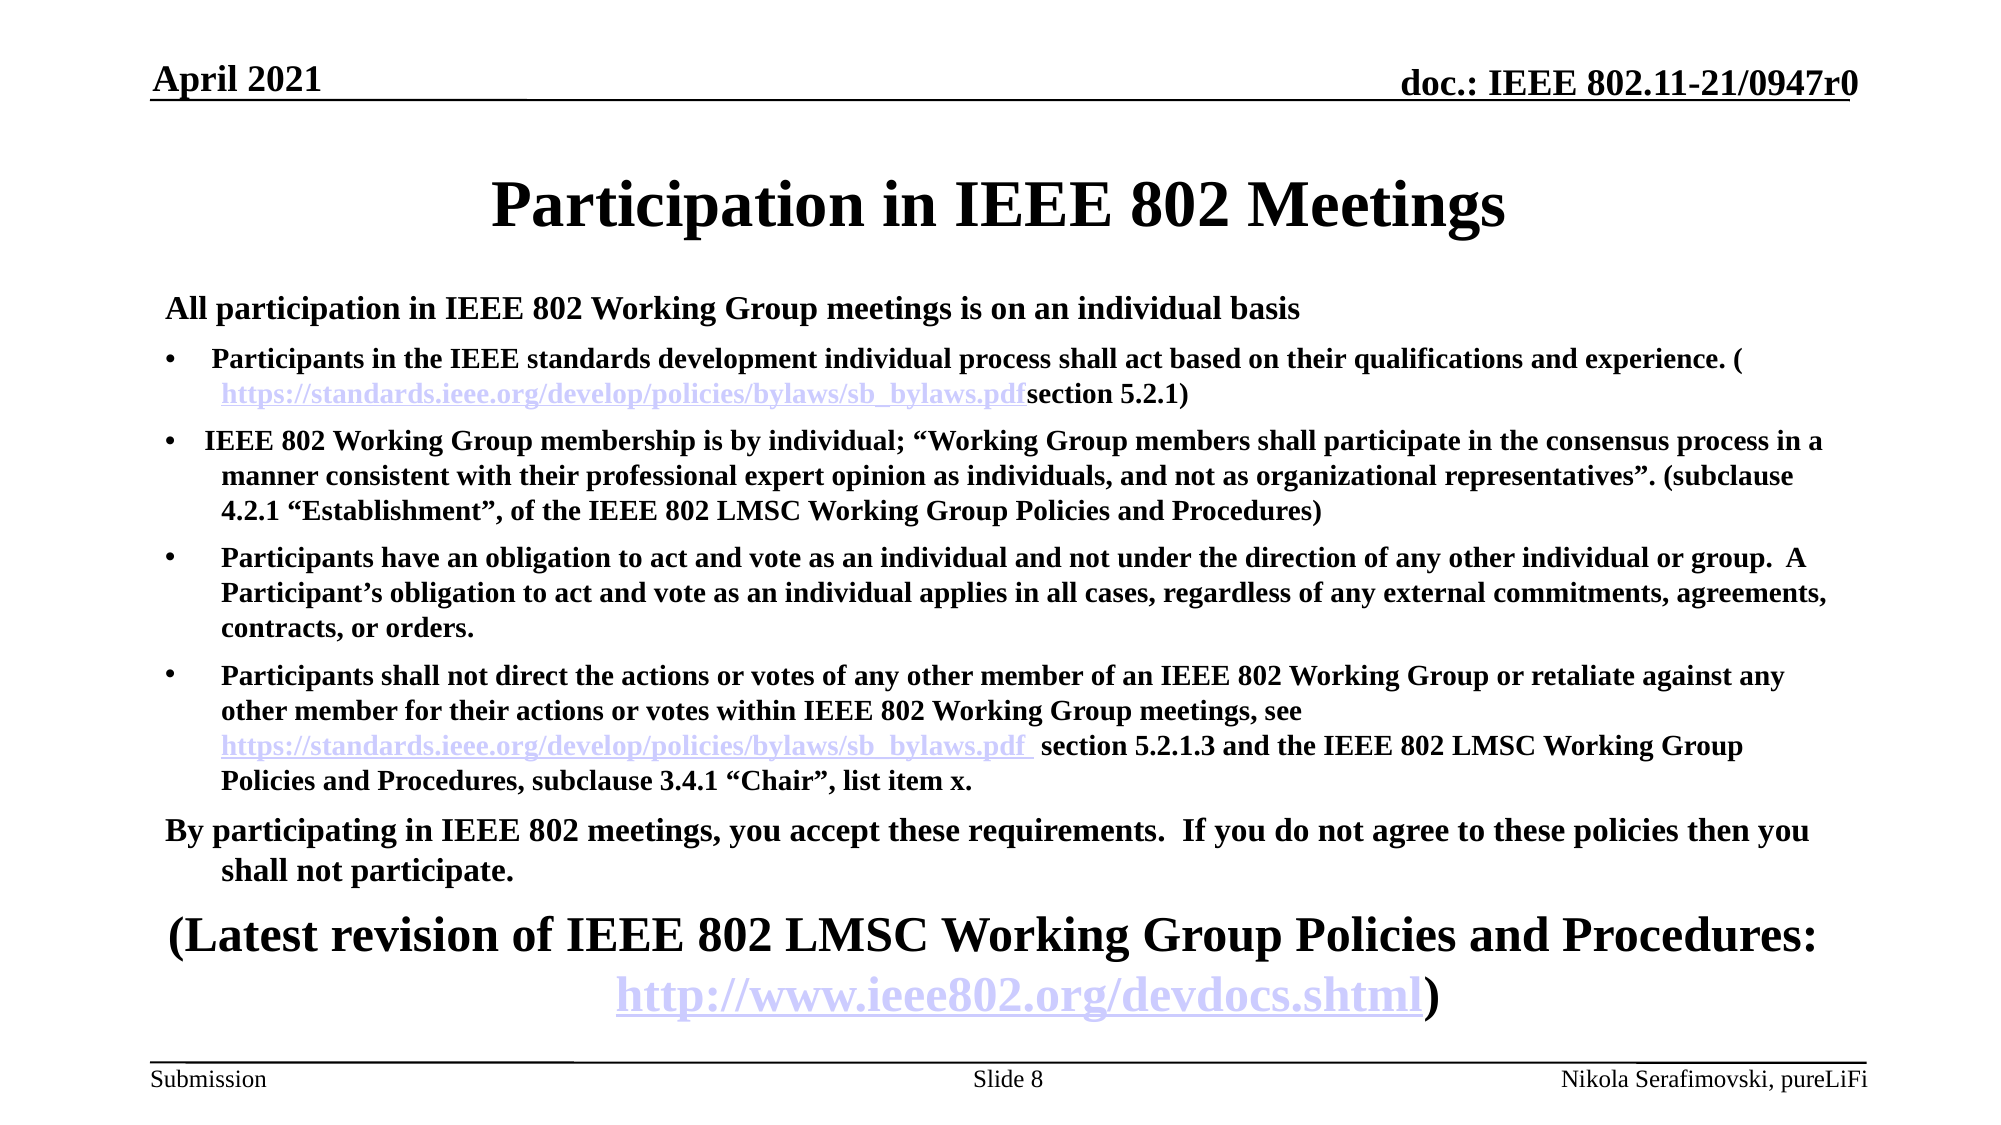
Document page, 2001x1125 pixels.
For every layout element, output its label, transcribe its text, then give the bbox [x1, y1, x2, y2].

list All participation in IEEE 802 Working Group meetings is on an individual basis • Participants in the IEEE standards development individual process shall act based on their qualifications and experience. (https://standards.ieee.org/develop/policies/bylaws/sb_bylaws.pdfsection 5.2.1) • IEEE 802 Working Group membership is by individual; “Working Group members shall participate in the consensus process in a manner consistent with their professional expert opinion as individuals, and not as organizational representatives”. (subclause 4.2.1 “Establishment”, of the IEEE 802 LMSC Working Group Policies and Procedures) Participants have an obligation to act and vote as an individual and not under the direction of any other individual or group. A Participant’s obligation to act and vote as an individual applies in all cases, regardless of any external commitments, agreements, contracts, or orders. Participants shall not direct the actions or votes of any other member of an IEEE 802 Working Group or retaliate against any other member for their actions or votes within IEEE 802 Working Group meetings, see https://standards.ieee.org/develop/policies/bylaws/sb_bylaws.pdf section 5.2.1.3 and the IEEE 802 LMSC Working Group Policies and Procedures, subclause 3.4.1 “Chair”, list item x. By participating in IEEE 802 meetings, you accept these requirements. If you do not agree to these policies then you shall not participate. (Latest revision of IEEE 802 LMSC Working Group Policies and Procedures: http://www.ieee802.org/devdocs.shtml) [149, 278, 1850, 954]
title Participation in IEEE 802 Meetings [149, 112, 1850, 278]
footer Nikola Serafimovski, pureLiFi [1171, 1061, 1869, 1093]
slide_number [152, 54, 563, 100]
slide_number Slide 8 [950, 1061, 1067, 1123]
